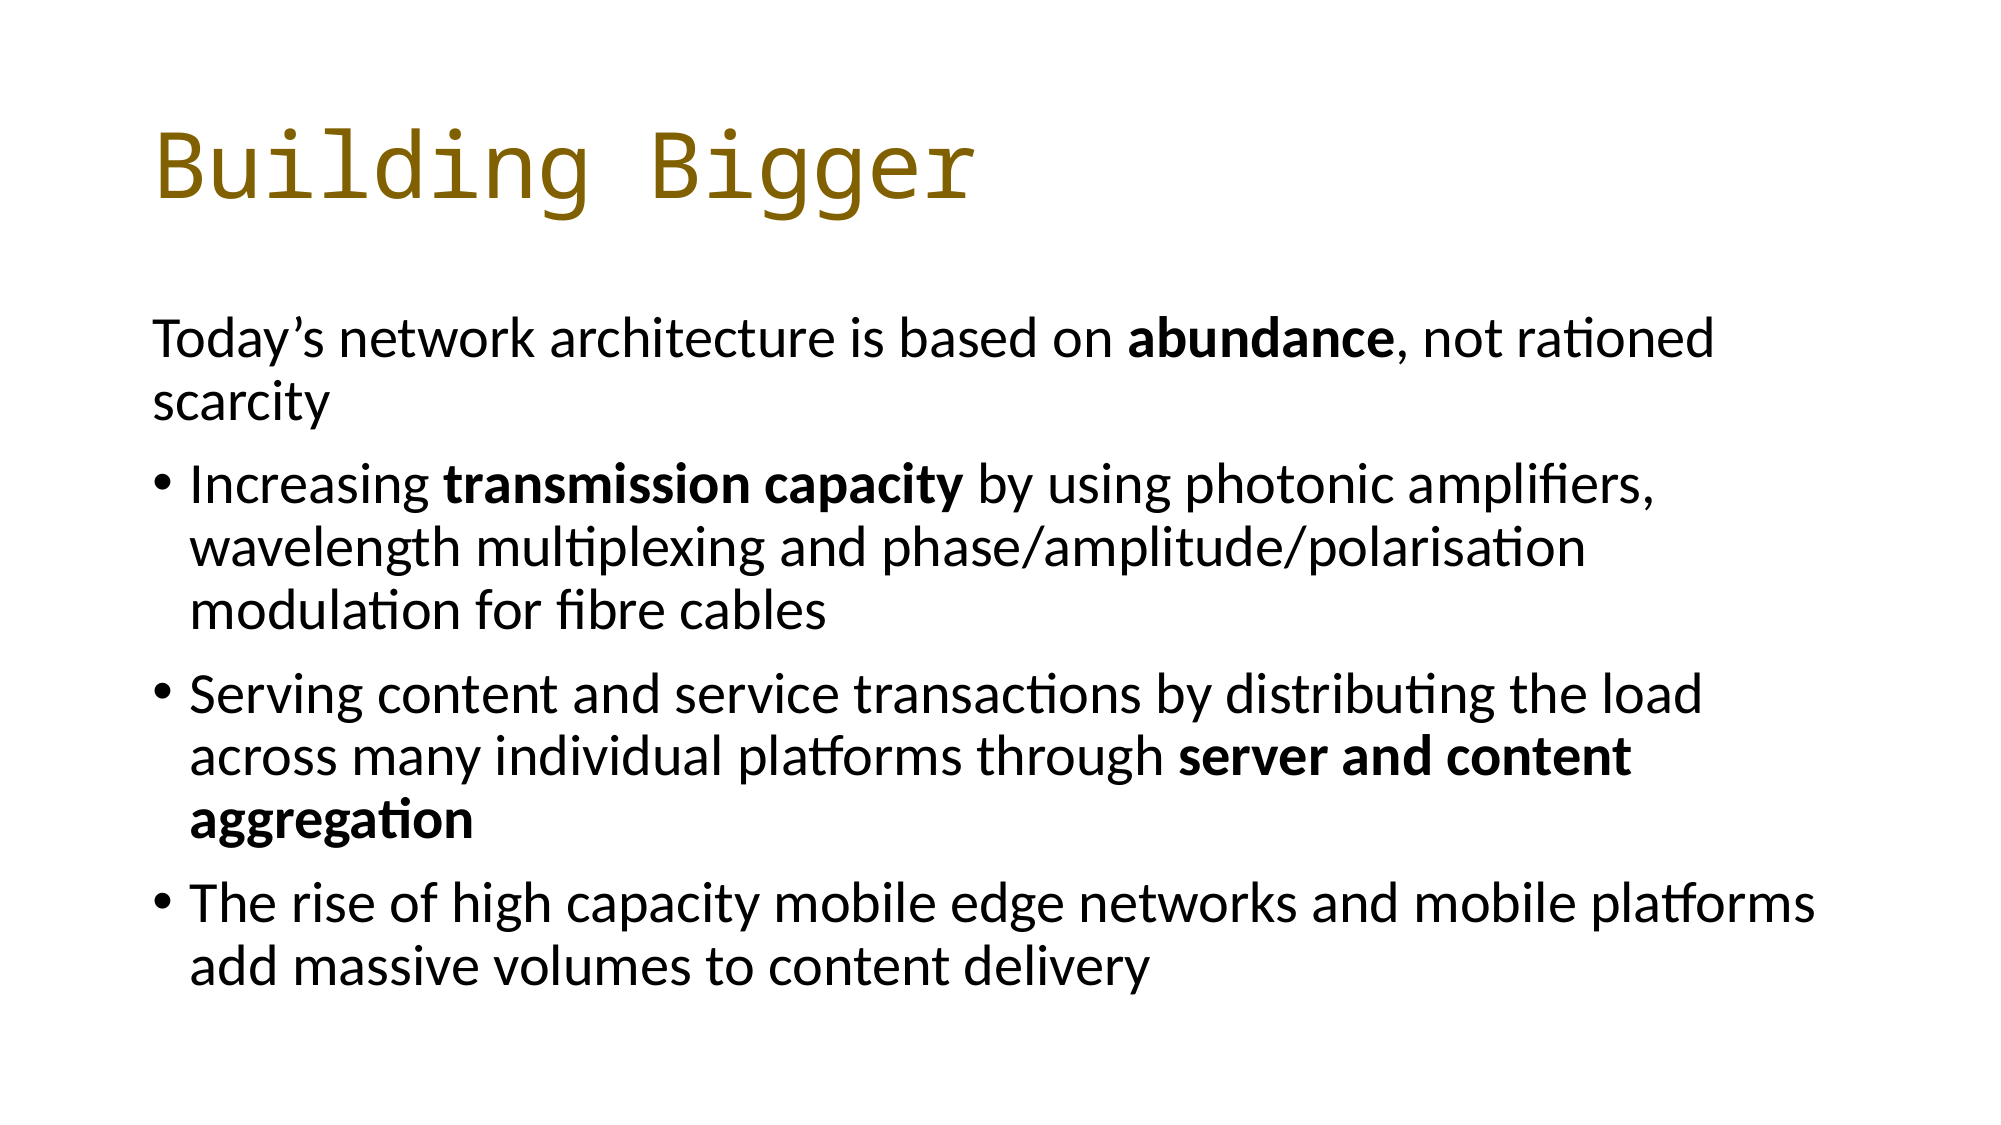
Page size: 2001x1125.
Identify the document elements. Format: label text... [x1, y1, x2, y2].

title Building Bigger [137, 59, 1863, 278]
list Today’s network architecture is based on abundance, not rationed scarcity Increasing transmission capacity by using photonic amplifiers, wavelength multiplexing and phase/amplitude/polarisation modulation for fibre cables Serving content and service transactions by distributing the load across many individual platforms through server and content aggregation The rise of high capacity mobile edge networks and mobile platforms add massive volumes to content delivery [137, 299, 1863, 1014]
